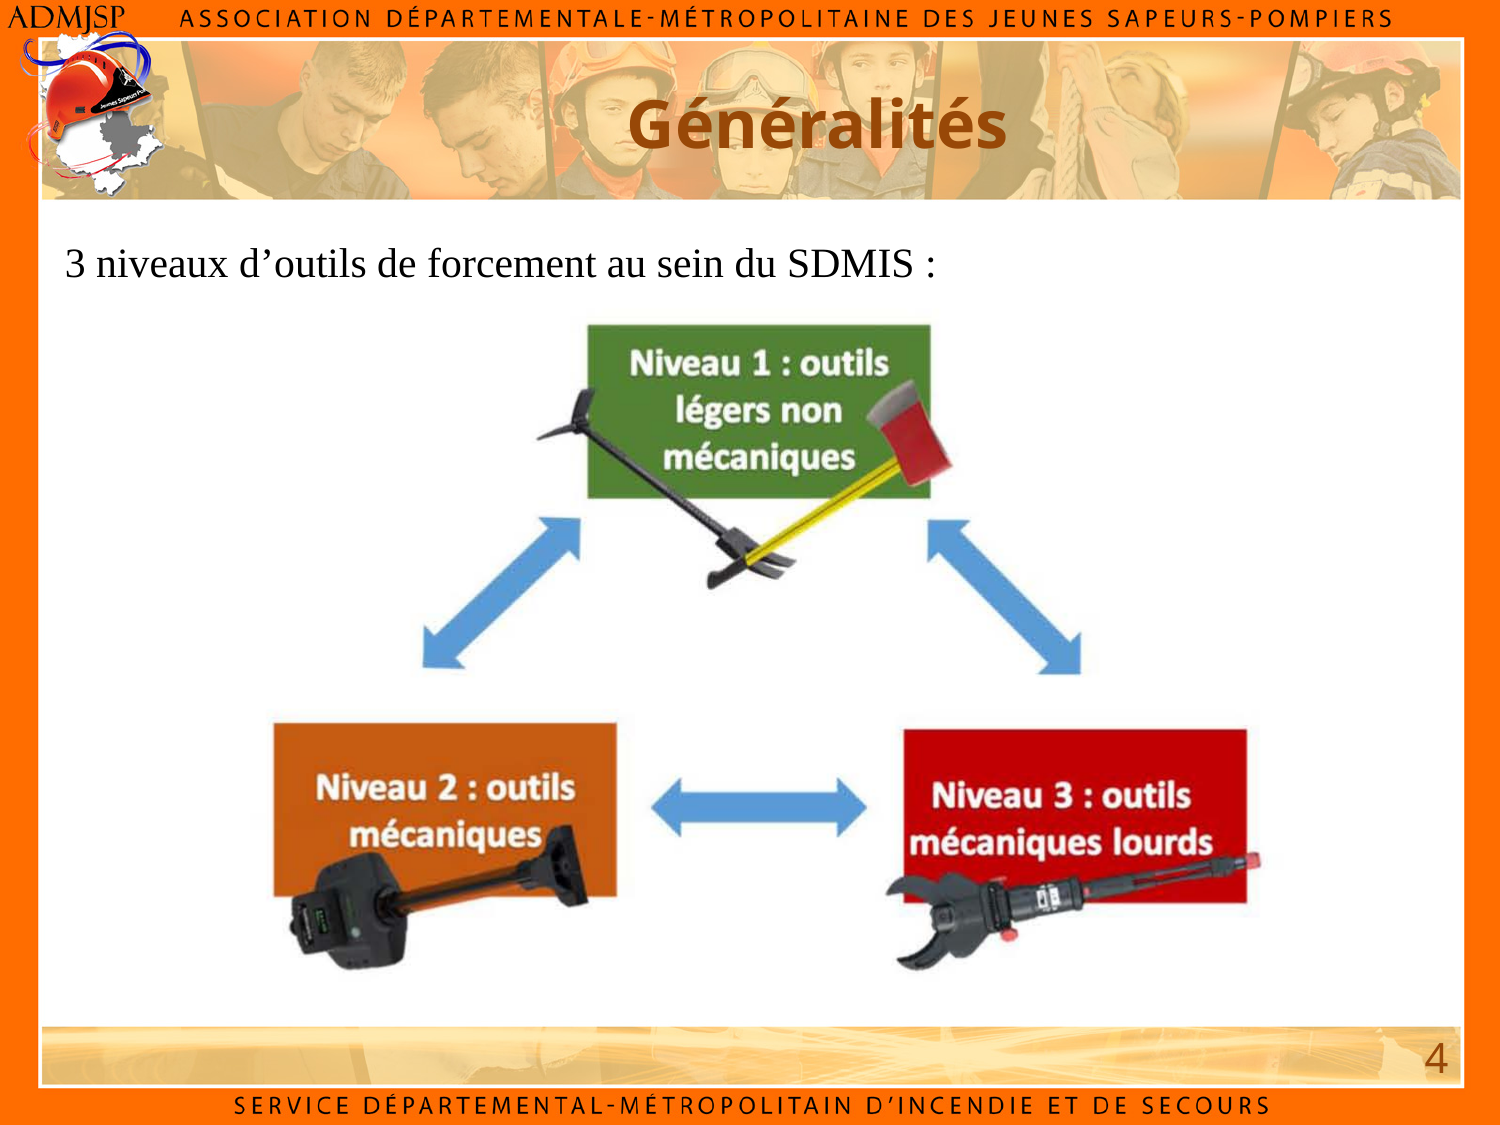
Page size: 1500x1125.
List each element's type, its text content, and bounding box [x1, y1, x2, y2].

title Généralités [183, 45, 1454, 200]
text_box 4 [1113, 1029, 1464, 1090]
picture [0, 0, 1500, 1125]
text_box 3 niveaux d’outils de forcement au sein du SDMIS : [49, 224, 1394, 294]
